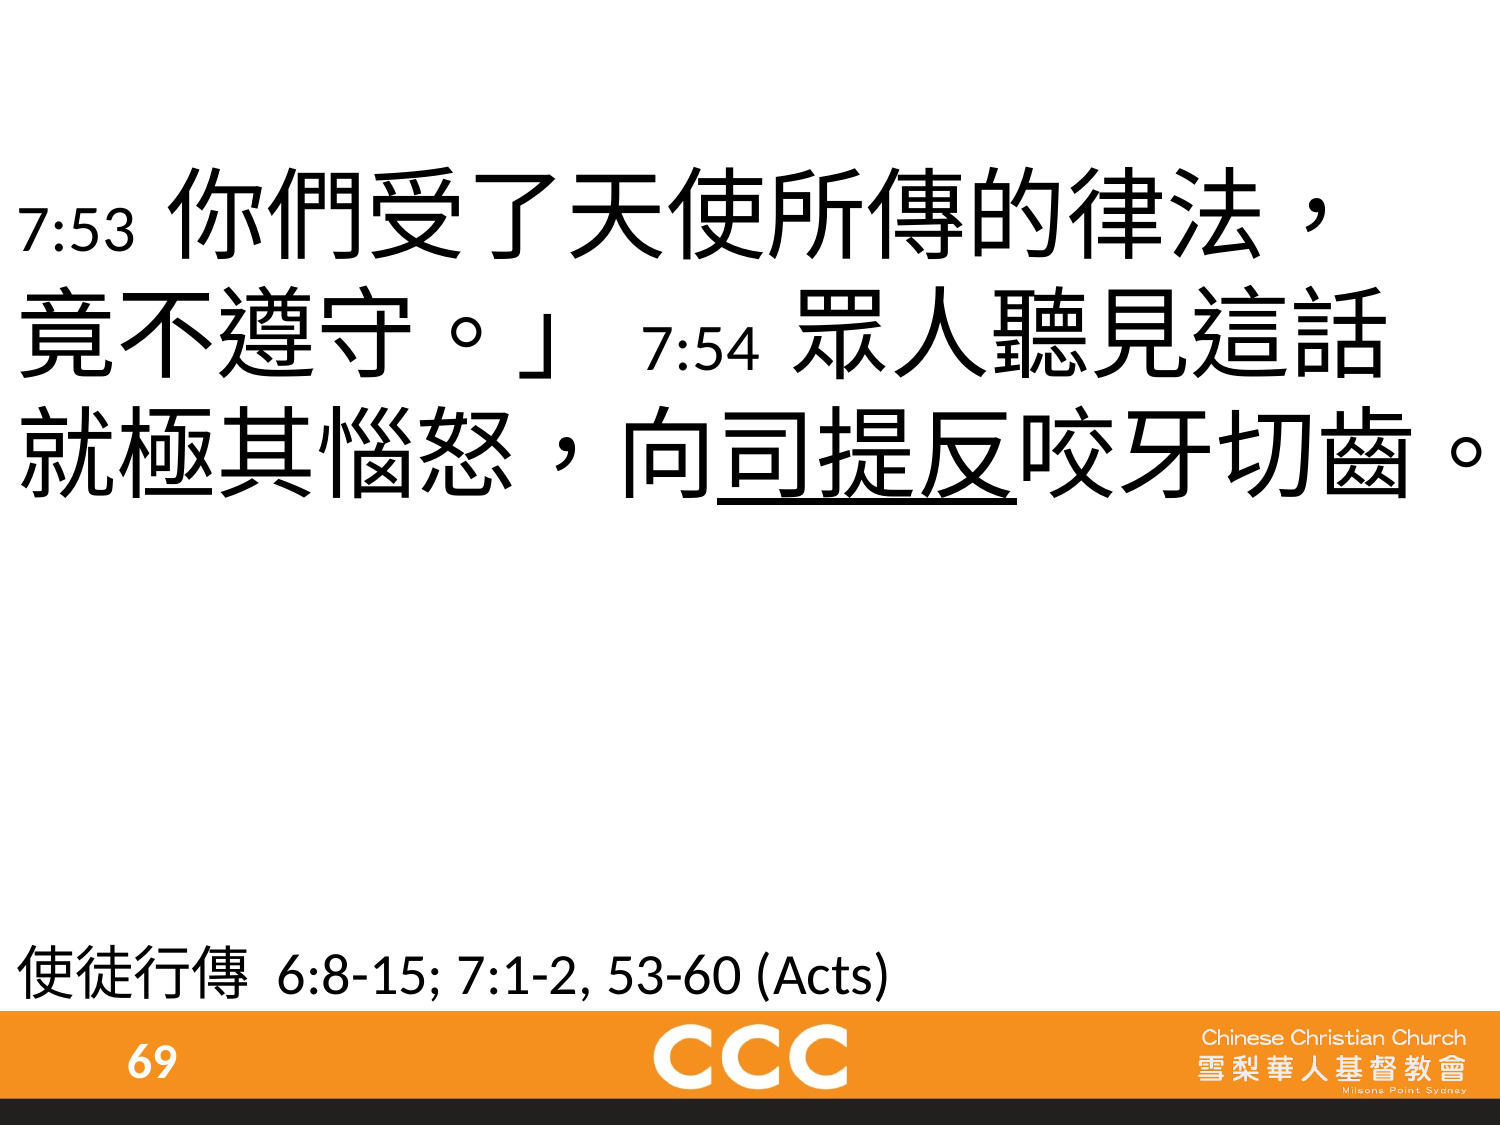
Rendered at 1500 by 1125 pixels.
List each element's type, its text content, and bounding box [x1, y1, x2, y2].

slide_number 69 [112, 1020, 215, 1094]
text_box 7:53 你們受了天使所傳的律法， 竟不遵守。」7:54 眾人聽見這話就極其惱怒，向司提反咬牙切齒。 [2, 0, 1500, 362]
picture [0, 1011, 1500, 1125]
text_box 使徒行傳 6:8-15; 7:1-2, 53-60 (Acts) [2, 928, 1489, 1014]
